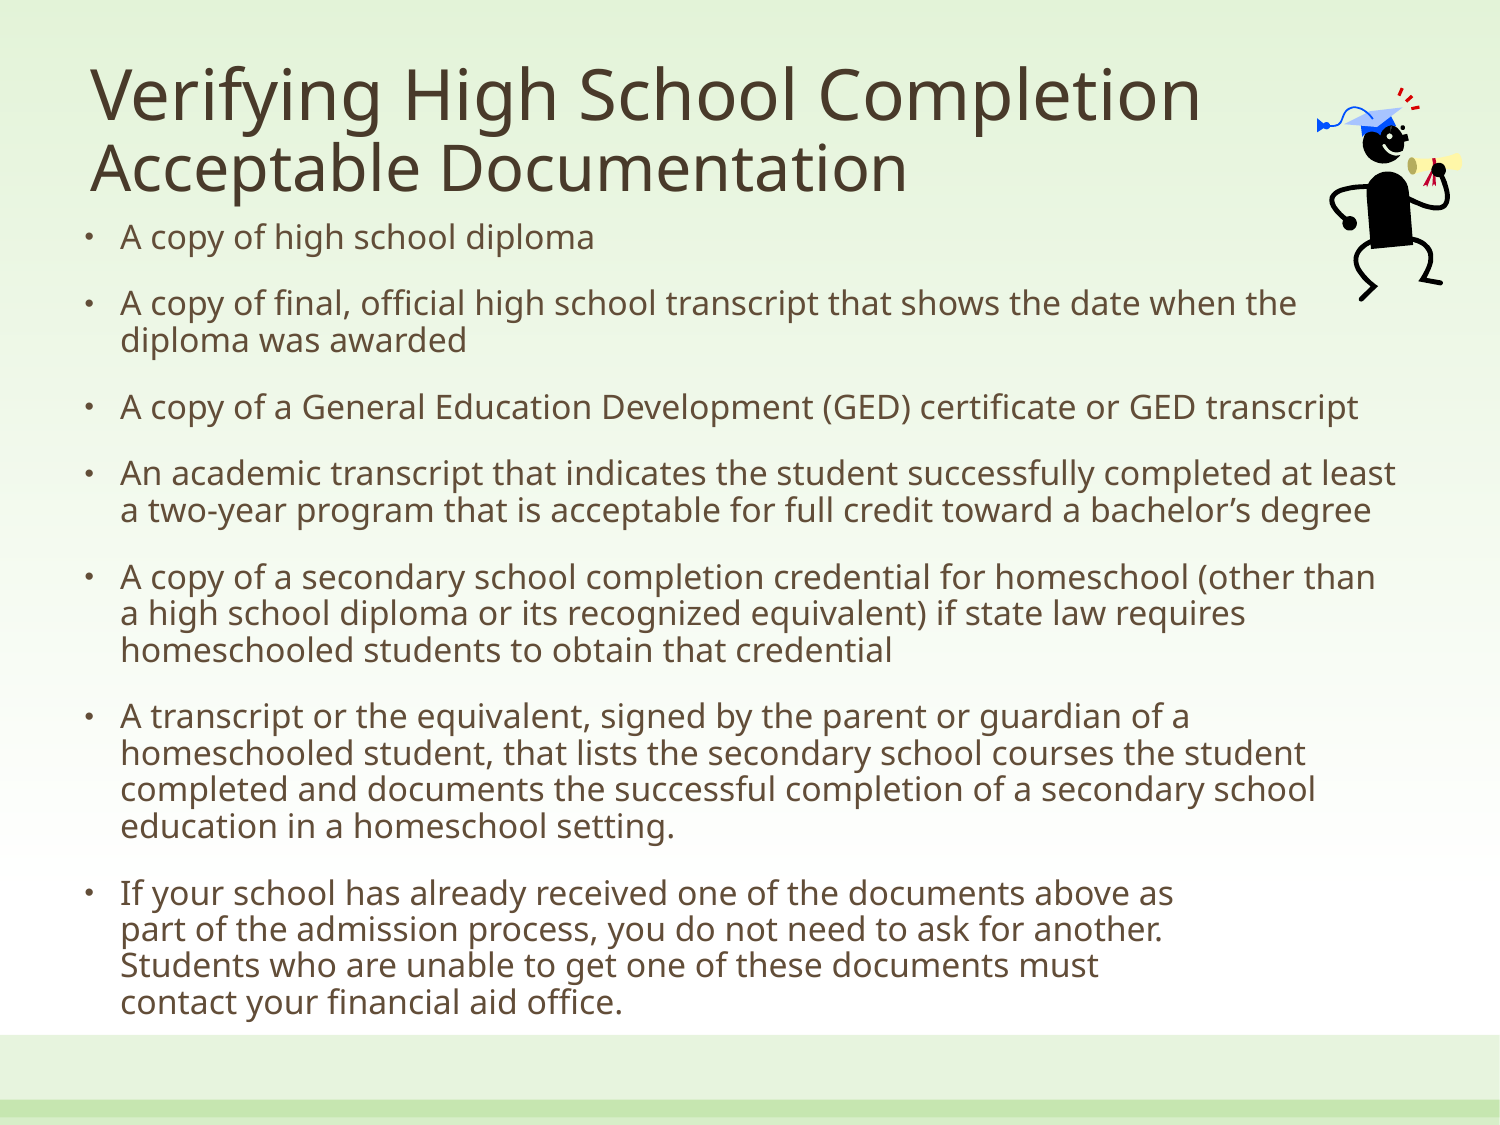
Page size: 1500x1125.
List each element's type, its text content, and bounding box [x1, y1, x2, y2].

title Verifying High School Completion Acceptable Documentation [75, 24, 1300, 212]
picture [1317, 87, 1463, 302]
list A copy of high school diploma A copy of final, official high school transcript that shows the date when the diploma was awarded A copy of a General Education Development (GED) certificate or GED transcript An academic transcript that indicates the student successfully completed at least a two-year program that is acceptable for full credit toward a bachelor’s degree A copy of a secondary school completion credential for homeschool (other than a high school diploma or its recognized equivalent) if state law requires homeschooled students to obtain that credential A transcript or the equivalent, signed by the parent or guardian of a homeschooled student, that lists the secondary school courses the student completed and documents the successful completion of a secondary school education in a homeschool setting. If your school has already received one of the documents above as part of the admission process, you do not need to ask for another. Students who are unable to get one of these documents must contact your financial aid office. [62, 212, 1413, 1050]
